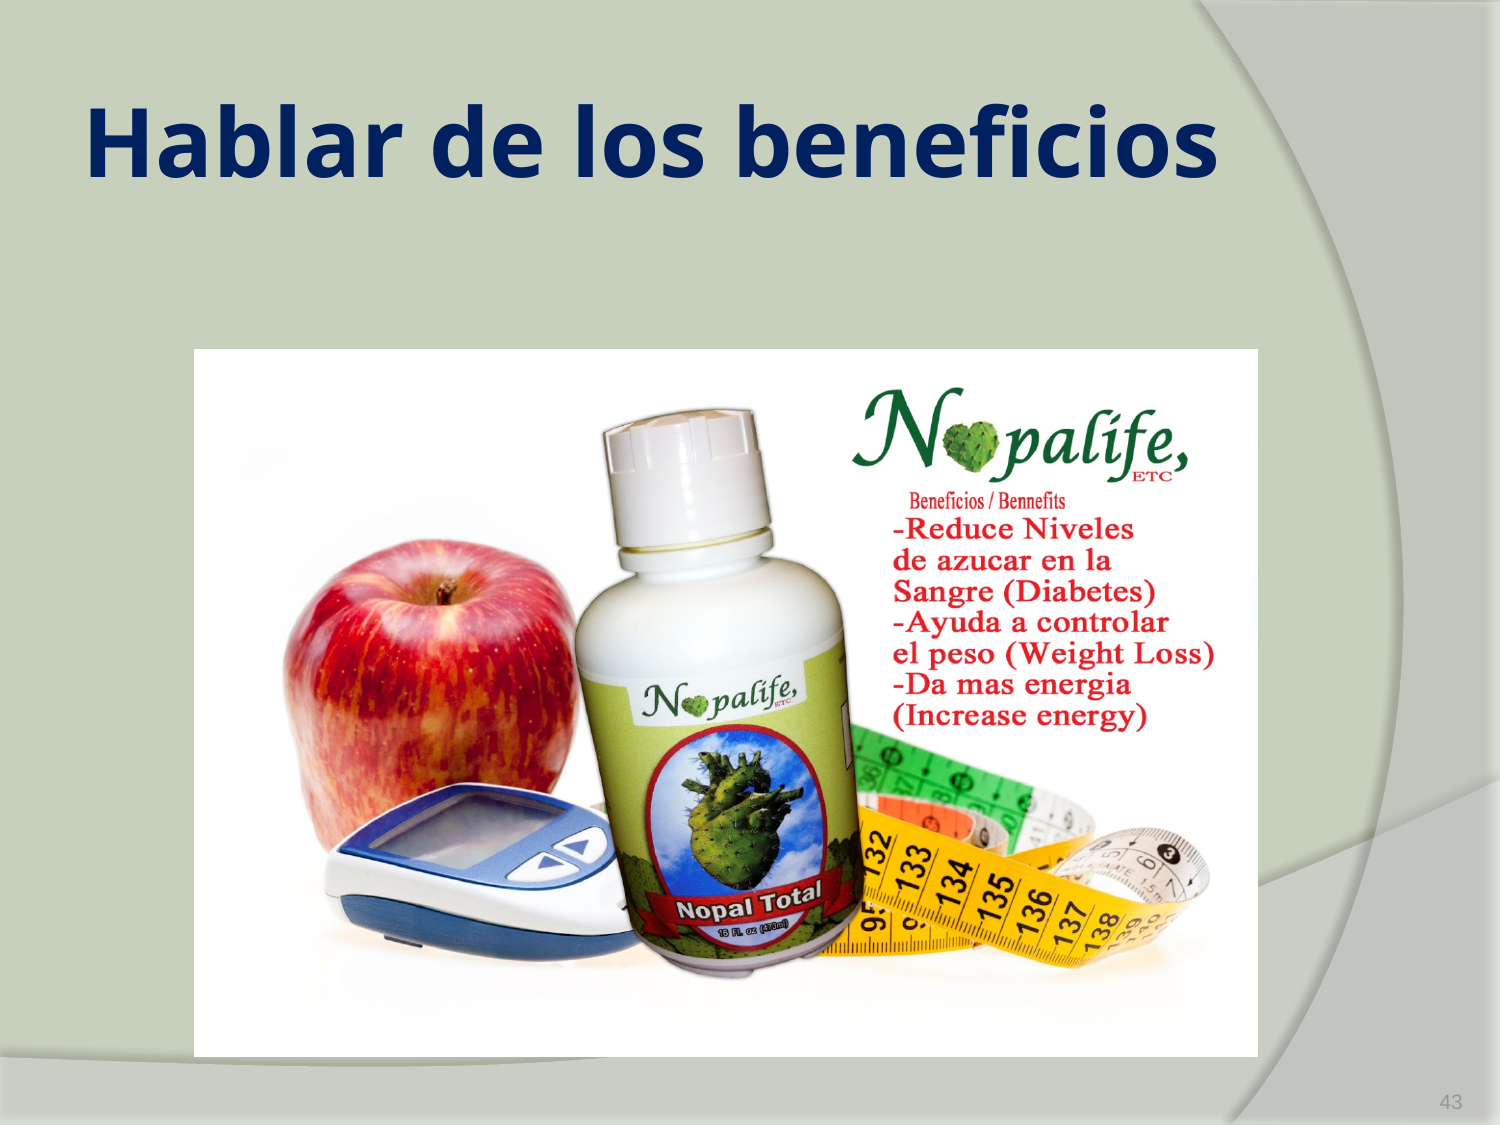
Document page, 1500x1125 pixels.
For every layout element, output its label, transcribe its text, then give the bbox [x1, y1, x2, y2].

title Hablar de los beneficios [75, 45, 1301, 233]
picture [194, 349, 1259, 1058]
slide_number 43 [1337, 1053, 1463, 1114]
